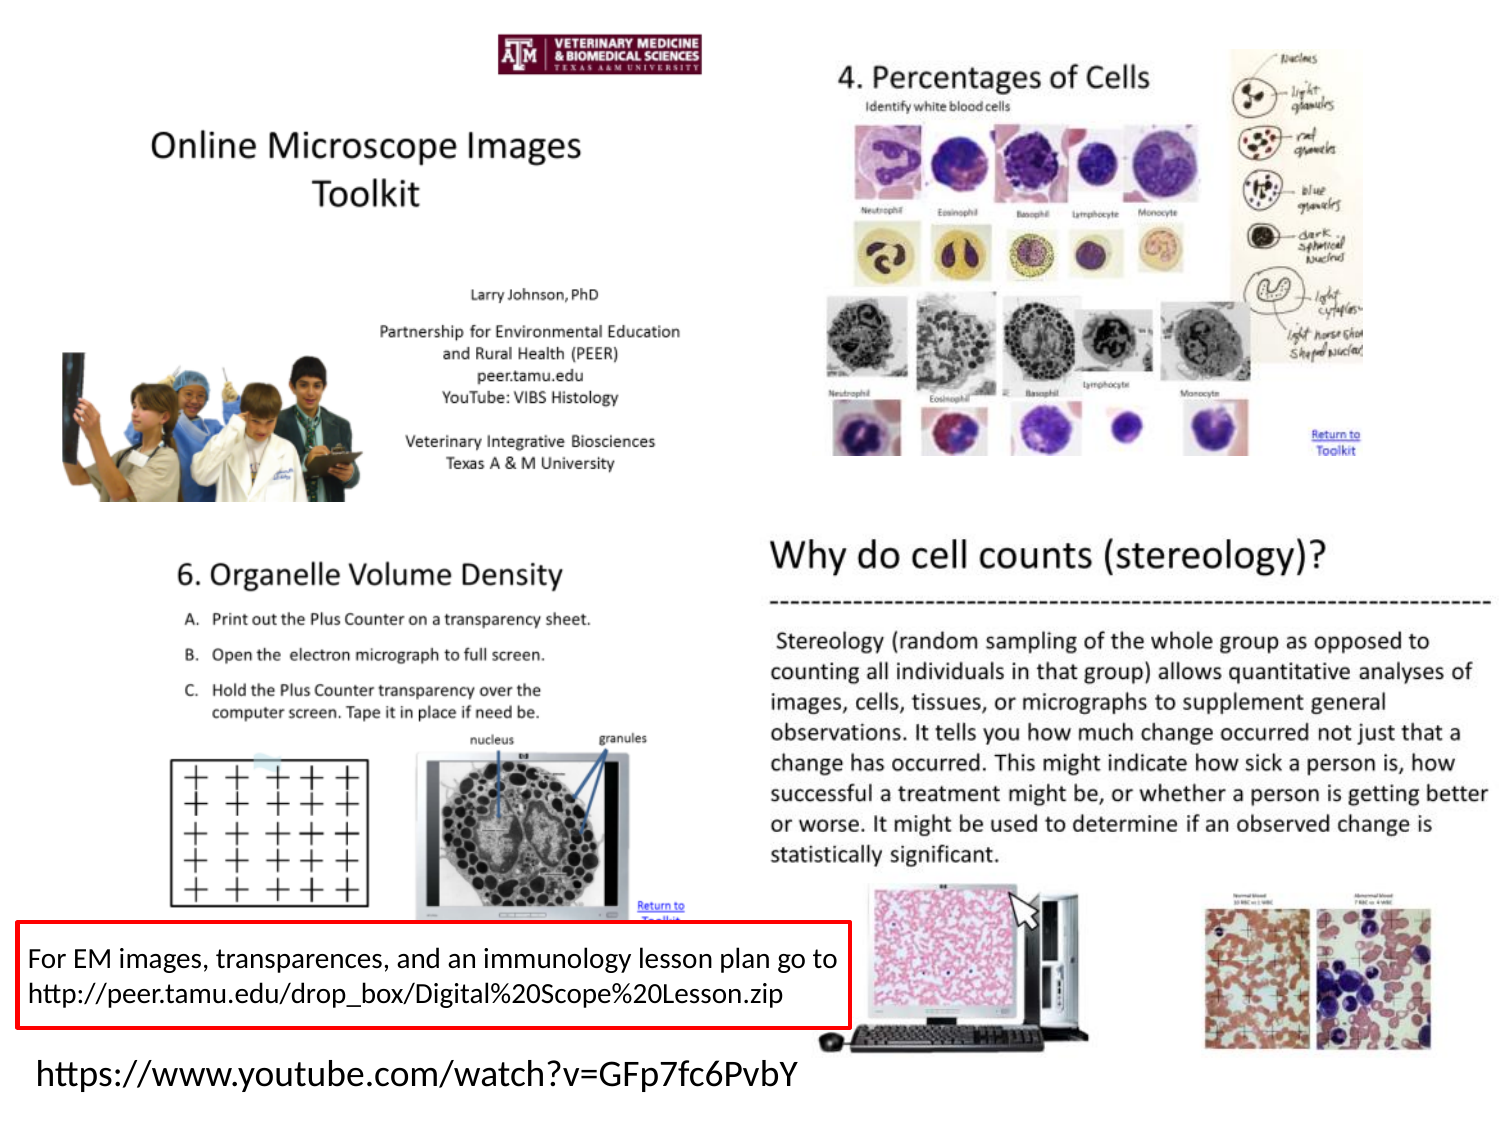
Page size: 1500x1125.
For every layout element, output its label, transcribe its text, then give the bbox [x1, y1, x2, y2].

picture [749, 523, 1500, 1072]
picture [148, 523, 690, 923]
text_box https://www.youtube.com/watch?v=GFp7fc6PvbY [20, 1041, 1046, 1101]
text_box [15, 920, 744, 1030]
picture [62, 32, 713, 502]
picture [812, 49, 1363, 457]
